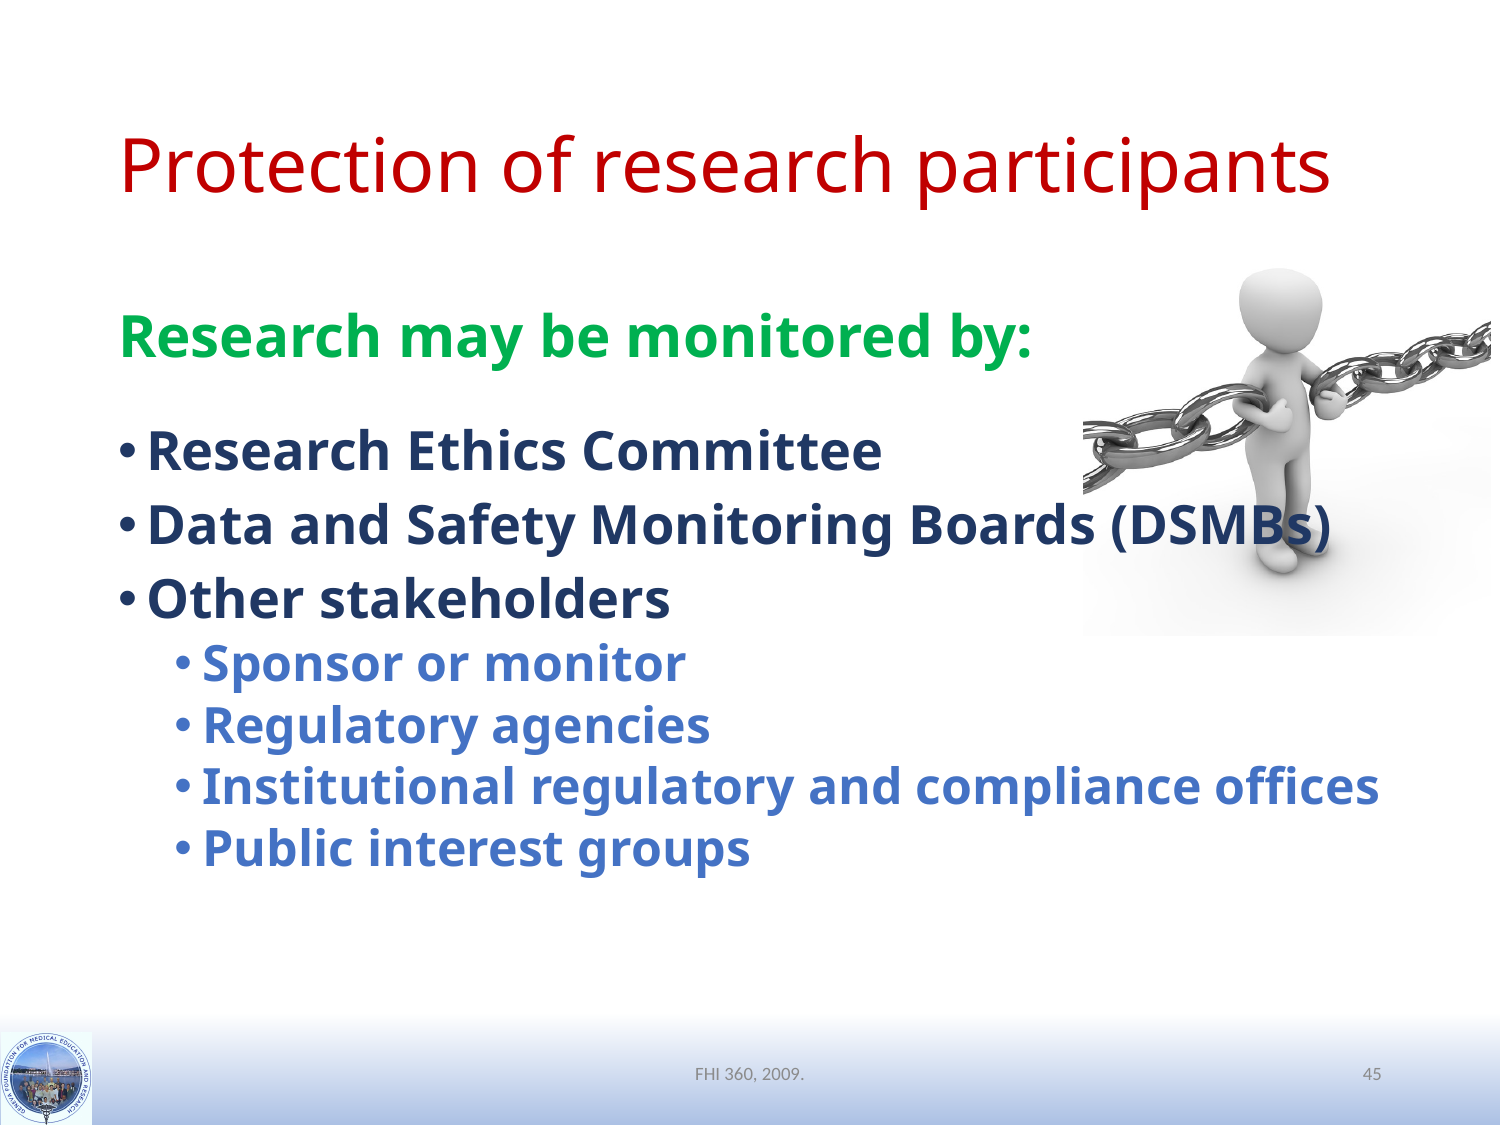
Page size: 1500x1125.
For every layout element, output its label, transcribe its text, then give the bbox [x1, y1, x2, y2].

slide_number 45 [1059, 1042, 1397, 1103]
list Research may be monitored by: Research Ethics Committee Data and Safety Monitoring Boards (DSMBs) Other stakeholders Sponsor or monitor Regulatory agencies Institutional regulatory and compliance offices Public interest groups [103, 299, 1397, 1014]
picture [1083, 228, 1491, 636]
footer FHI 360, 2009. [496, 1042, 1004, 1103]
picture [0, 1032, 92, 1125]
title Protection of research participants [103, 59, 1397, 278]
